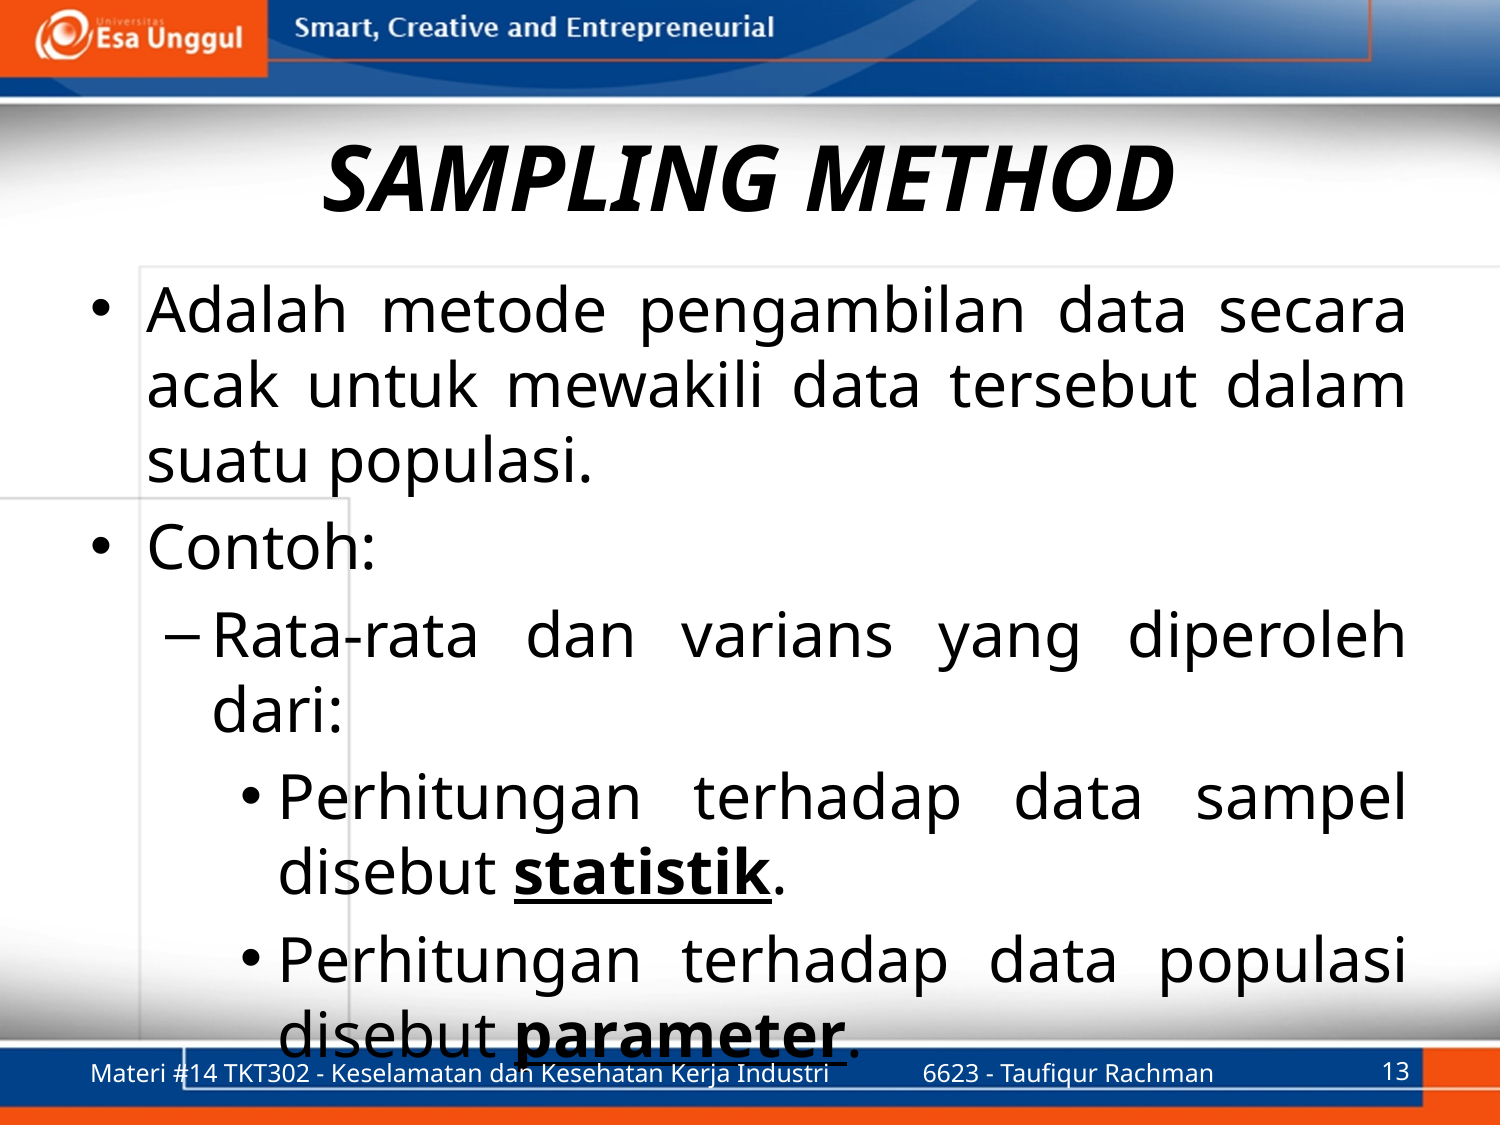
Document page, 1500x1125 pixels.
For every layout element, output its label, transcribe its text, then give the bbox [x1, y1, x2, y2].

slide_number Materi #14 TKT302 - Keselamatan dan Kesehatan Kerja Industri [75, 1042, 850, 1103]
slide_number 13 [1250, 1042, 1425, 1103]
list Adalah metode pengambilan data secara acak untuk mewakili data tersebut dalam suatu populasi. Contoh: Rata-rata dan varians yang diperoleh dari: Perhitungan terhadap data sampel disebut statistik. Perhitungan terhadap data populasi disebut parameter. [75, 262, 1425, 1025]
title Sampling Method [75, 99, 1425, 250]
picture [0, 0, 1500, 1125]
footer 6623 - Taufiqur Rachman [887, 1042, 1250, 1103]
